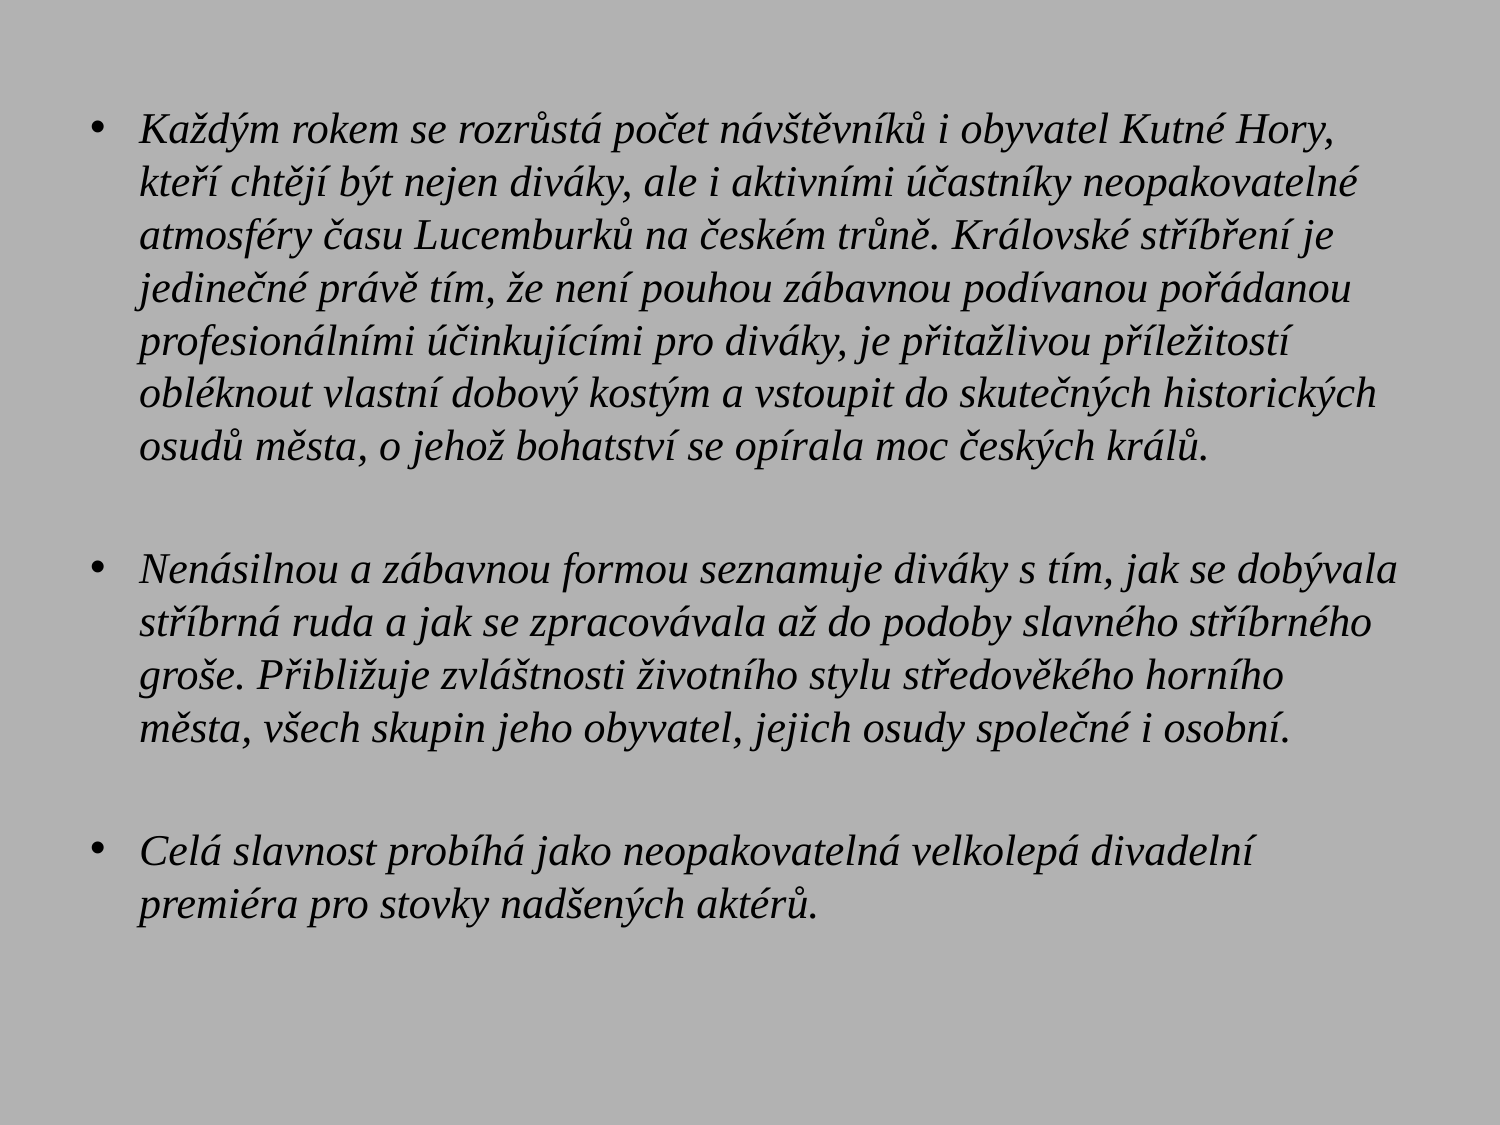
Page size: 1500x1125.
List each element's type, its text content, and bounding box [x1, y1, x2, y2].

list Každým rokem se rozrůstá počet návštěvníků i obyvatel Kutné Hory, kteří chtějí být nejen diváky, ale i aktivními účastníky neopakovatelné atmosféry času Lucemburků na českém trůně. Královské stříbření je jedinečné právě tím, že není pouhou zábavnou podívanou pořádanou profesionálními účinkujícími pro diváky, je přitažlivou příležitostí obléknout vlastní dobový kostým a vstoupit do skutečných historických osudů města, o jehož bohatství se opírala moc českých králů. Nenásilnou a zábavnou formou seznamuje diváky s tím, jak se dobývala stříbrná ruda a jak se zpracovávala až do podoby slavného stříbrného groše. Přibližuje zvláštnosti životního stylu středověkého horního města, všech skupin jeho obyvatel, jejich osudy společné i osobní. Celá slavnost probíhá jako neopakovatelná velkolepá divadelní premiéra pro stovky nadšených aktérů. [75, 30, 1425, 1005]
